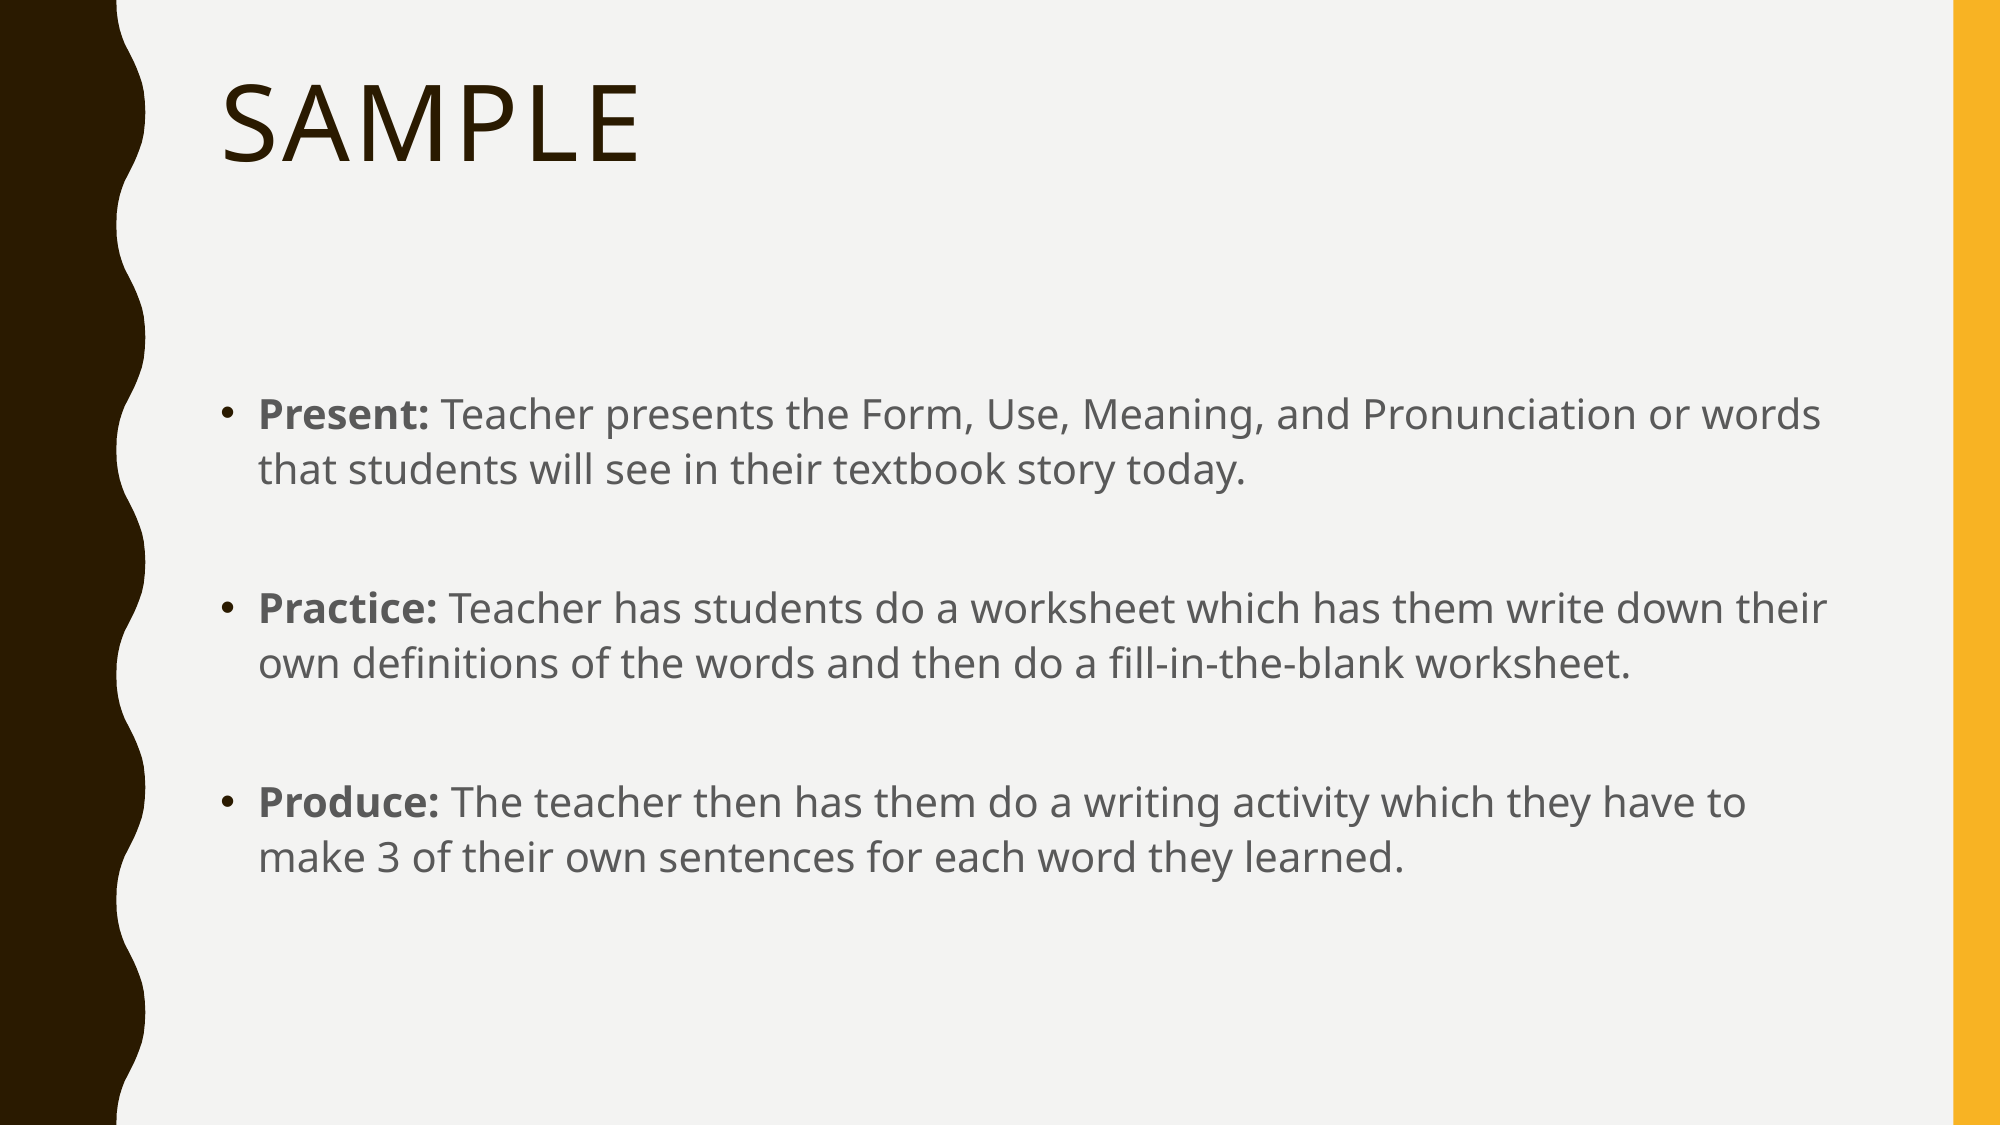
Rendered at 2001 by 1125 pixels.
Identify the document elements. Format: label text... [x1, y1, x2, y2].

list Present: Teacher presents the Form, Use, Meaning, and Pronunciation or words that students will see in their textbook story today. Practice: Teacher has students do a worksheet which has them write down their own definitions of the words and then do a fill-in-the-blank worksheet. Produce: The teacher then has them do a writing activity which they have to make 3 of their own sentences for each word they learned. [205, 375, 1875, 965]
title Sample [205, 62, 1875, 308]
